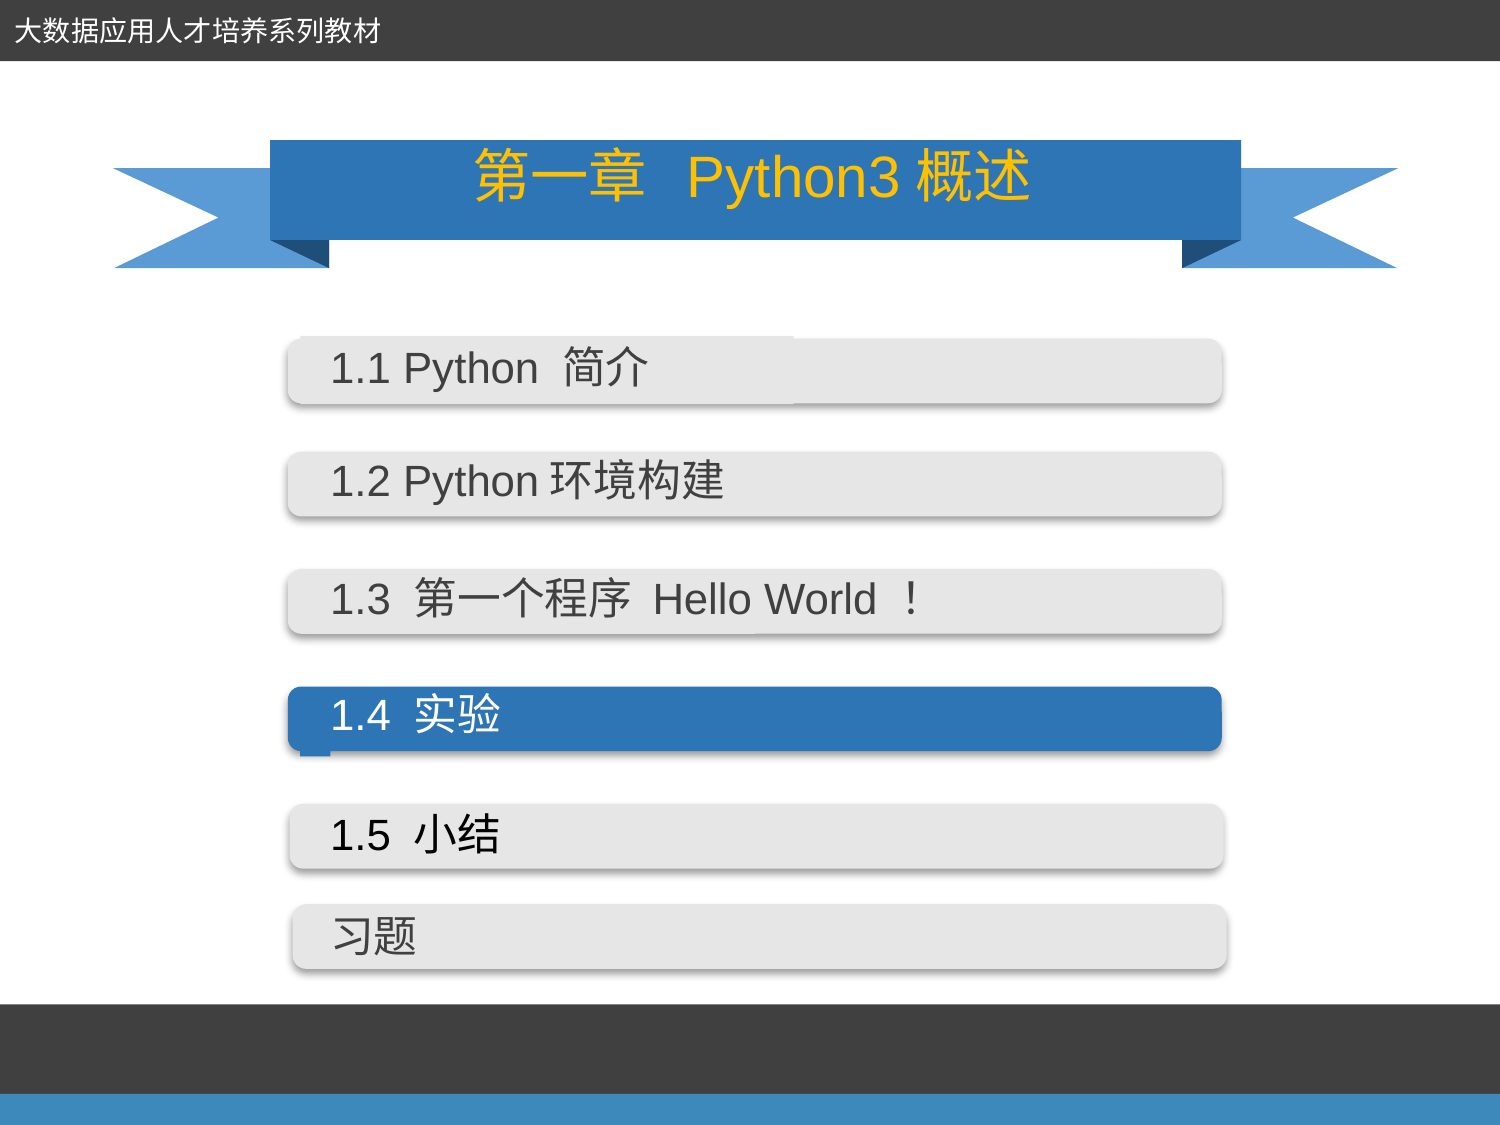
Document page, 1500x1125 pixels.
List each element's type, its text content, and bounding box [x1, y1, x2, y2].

list 习题 [315, 907, 1138, 976]
list 1.2 Python环境构建 [315, 450, 1138, 519]
list 1.3 第一个程序 Hello World ！ [315, 568, 1138, 637]
list 1.1 Python 简介 [315, 338, 1138, 406]
list 1.5 小结 [315, 804, 1138, 873]
list 1.4 实验 [315, 685, 1138, 753]
list 第一章 Python3概述 [345, 140, 1159, 226]
